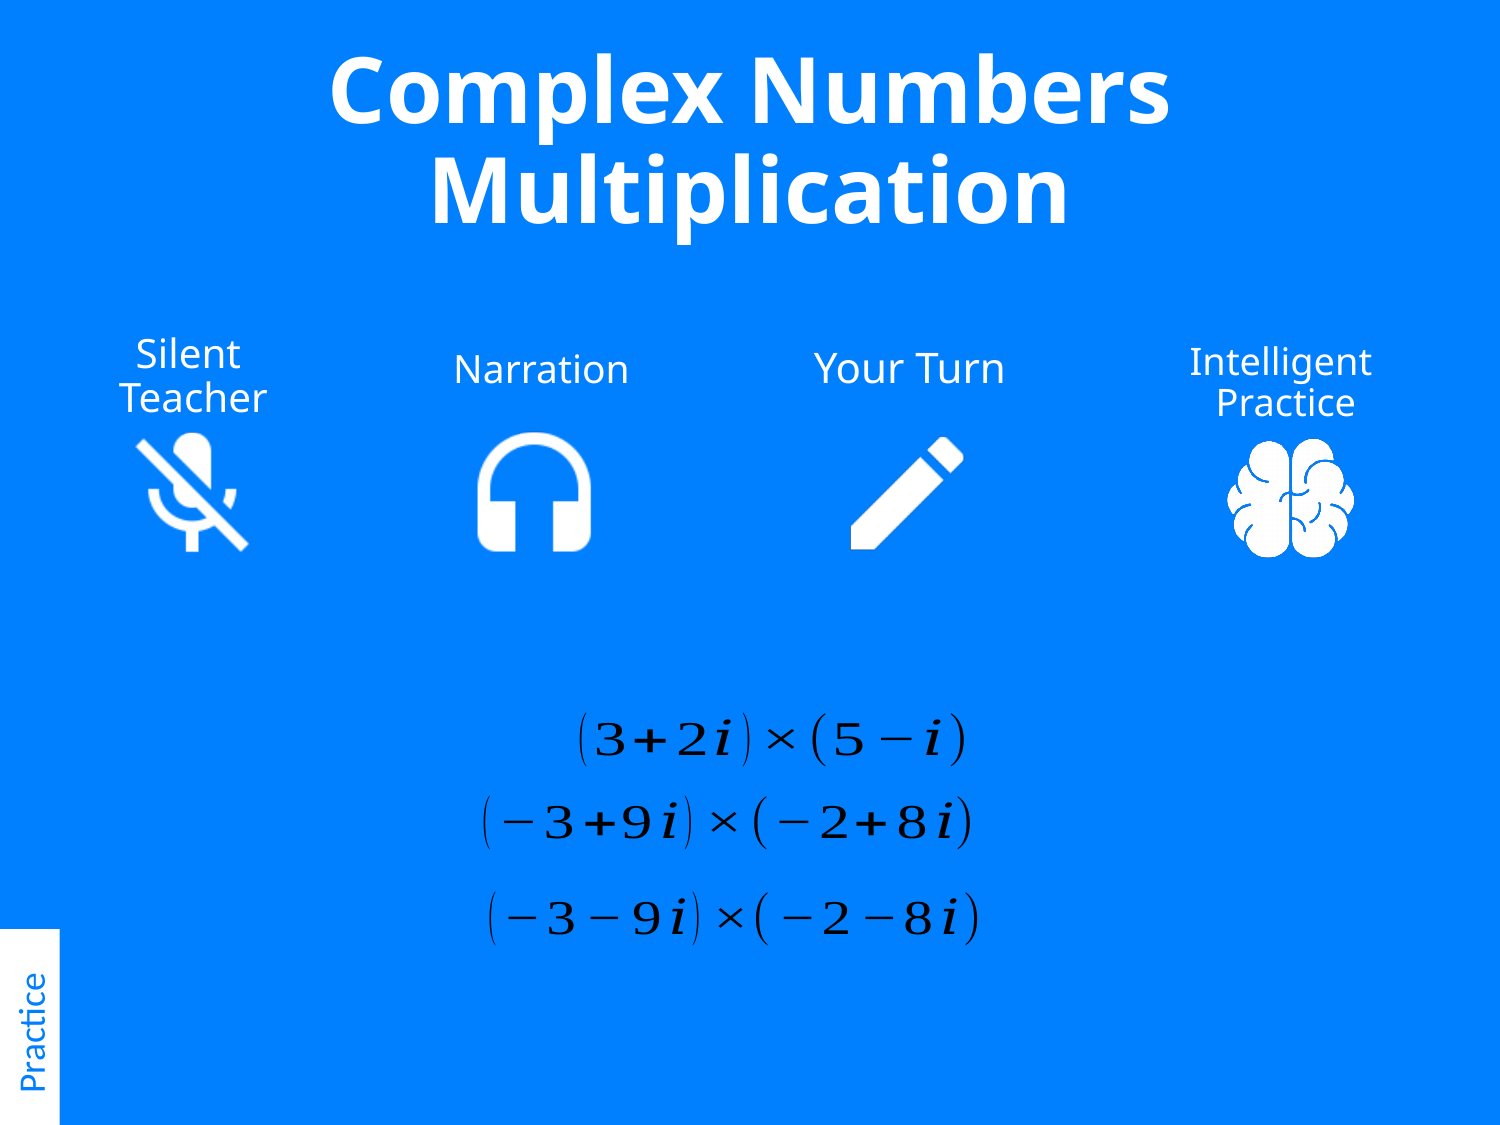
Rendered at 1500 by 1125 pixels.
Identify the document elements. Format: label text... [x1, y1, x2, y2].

text_box Intelligent Practice [1172, 302, 1400, 432]
picture [117, 420, 268, 571]
title Complex Numbers Multiplication [205, 22, 1295, 251]
picture [459, 426, 610, 577]
text_box Narration [435, 335, 648, 400]
picture [832, 418, 983, 569]
text_box Practice [0, 929, 60, 1125]
text_box Your Turn [796, 335, 1024, 400]
picture [1157, 433, 1424, 563]
text_box Silent Teacher [100, 306, 287, 429]
